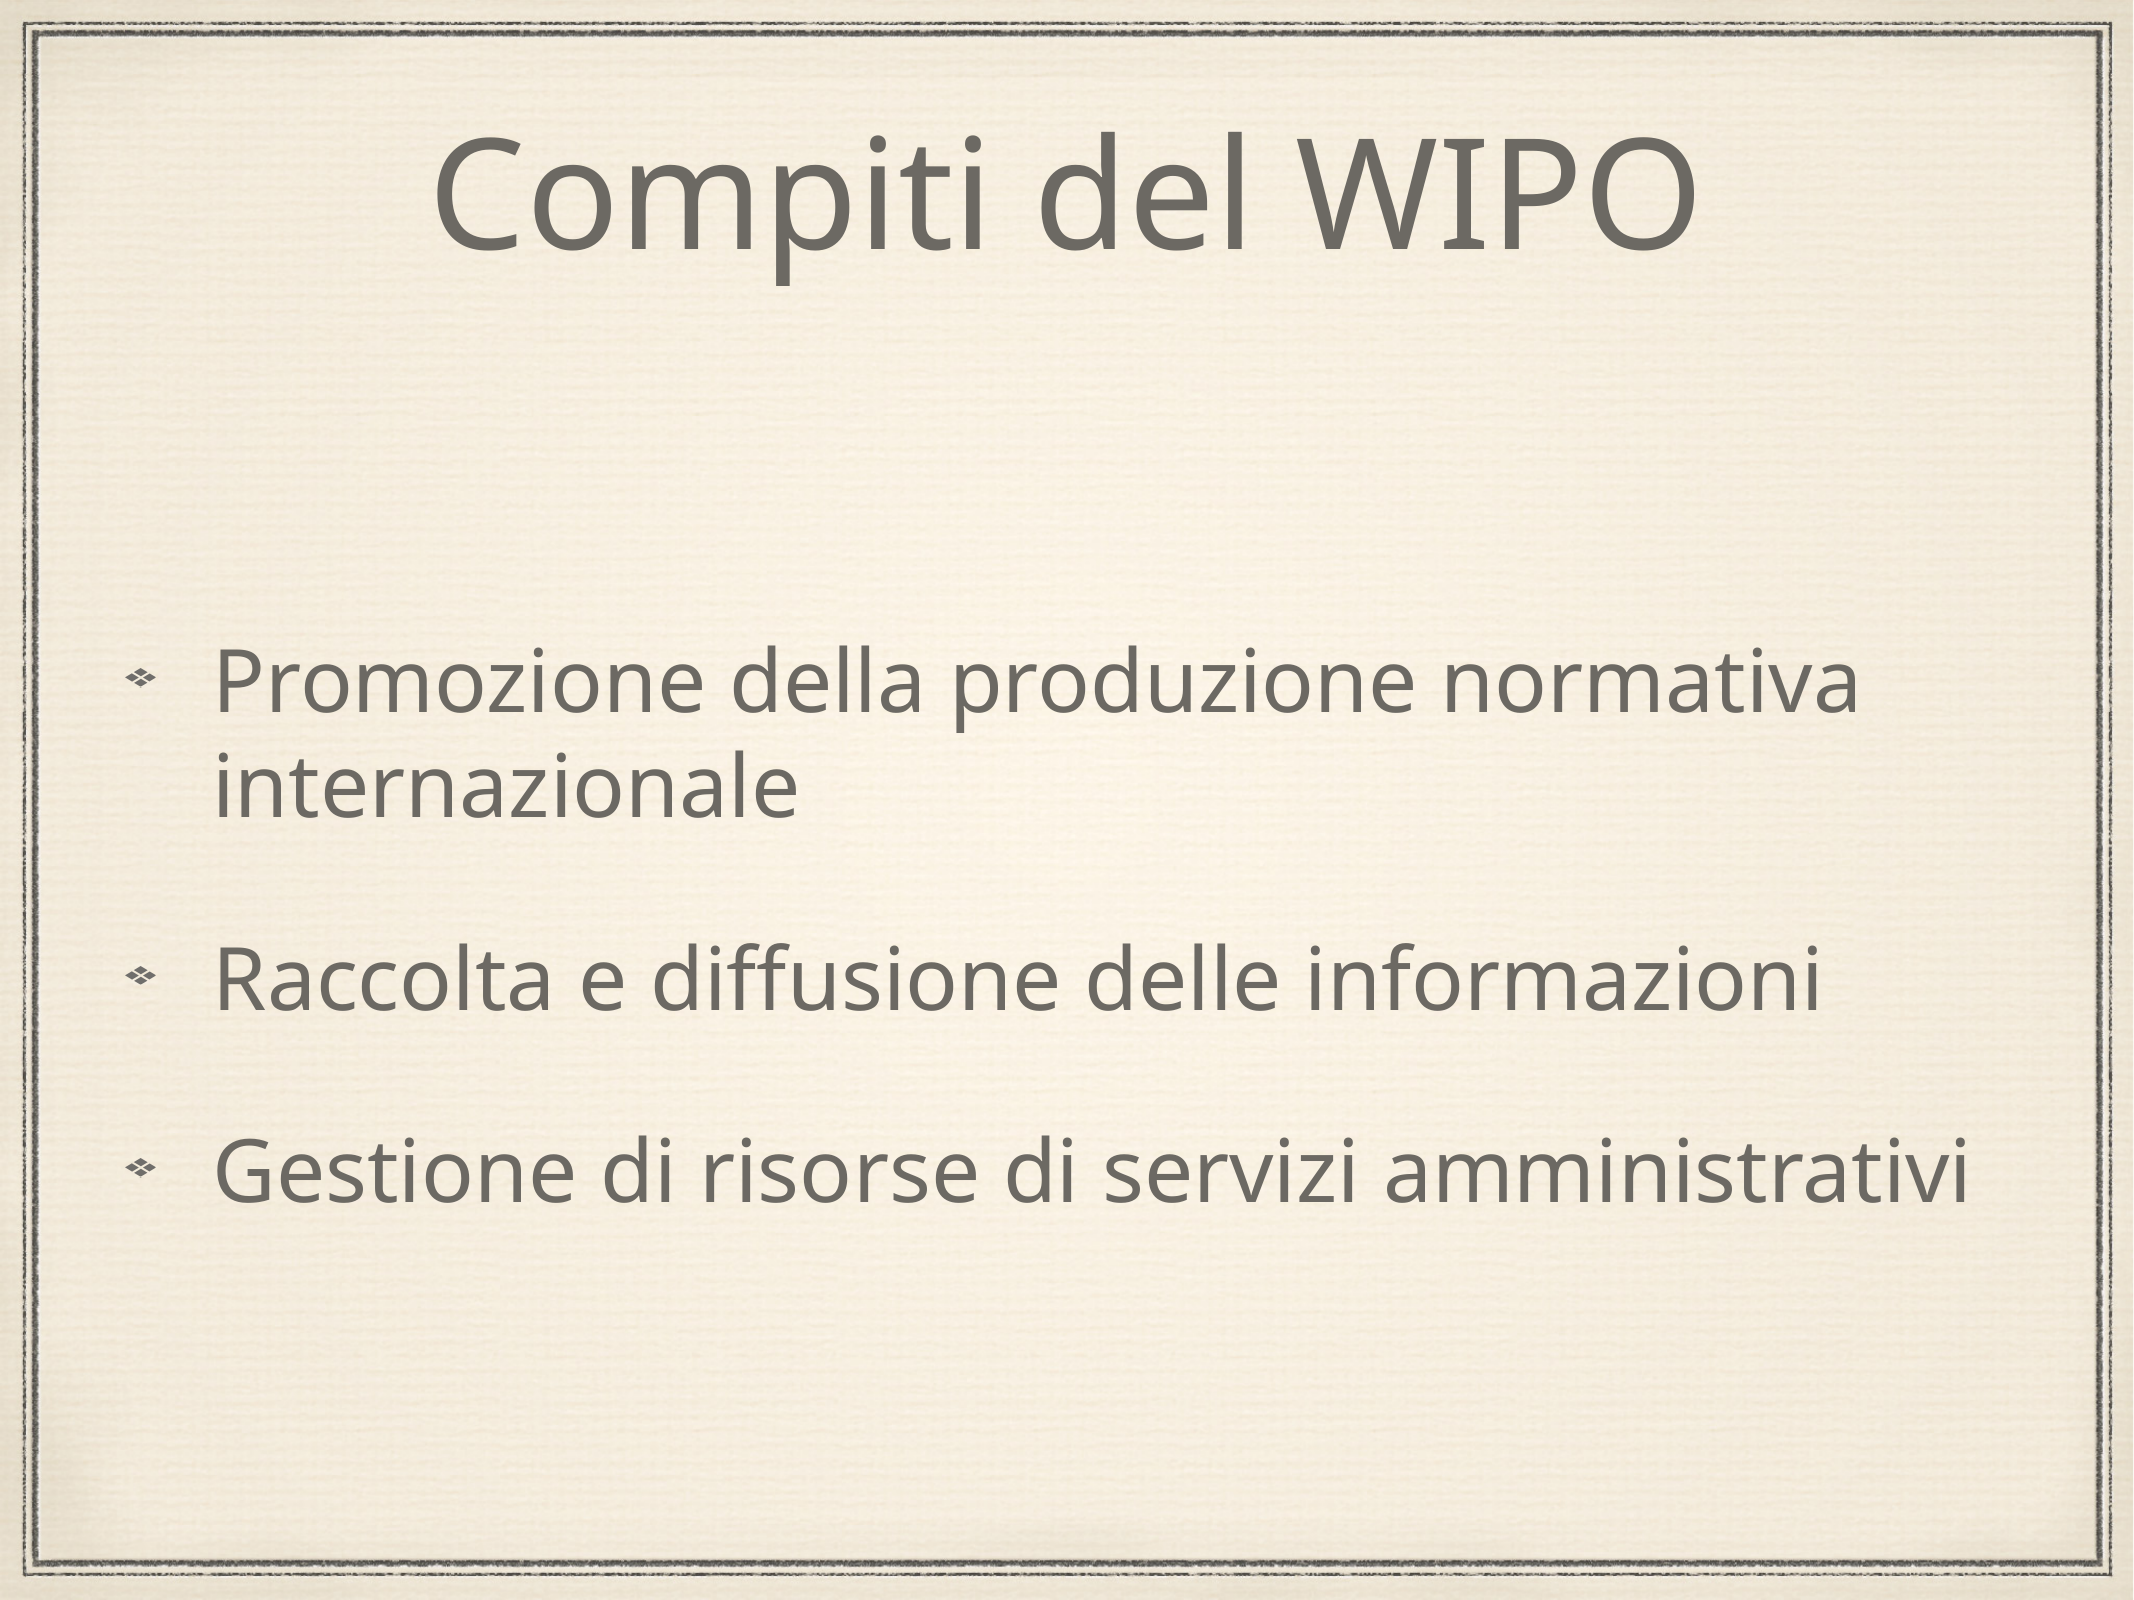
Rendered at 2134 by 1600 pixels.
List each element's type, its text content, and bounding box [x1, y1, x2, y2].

picture [0, 0, 2134, 1600]
title Compiti del WIPO [124, 61, 2009, 313]
list Promozione della produzione normativa internazionale Raccolta e diffusione delle informazioni Gestione di risorse di servizi amministrativi [124, 453, 2009, 1393]
